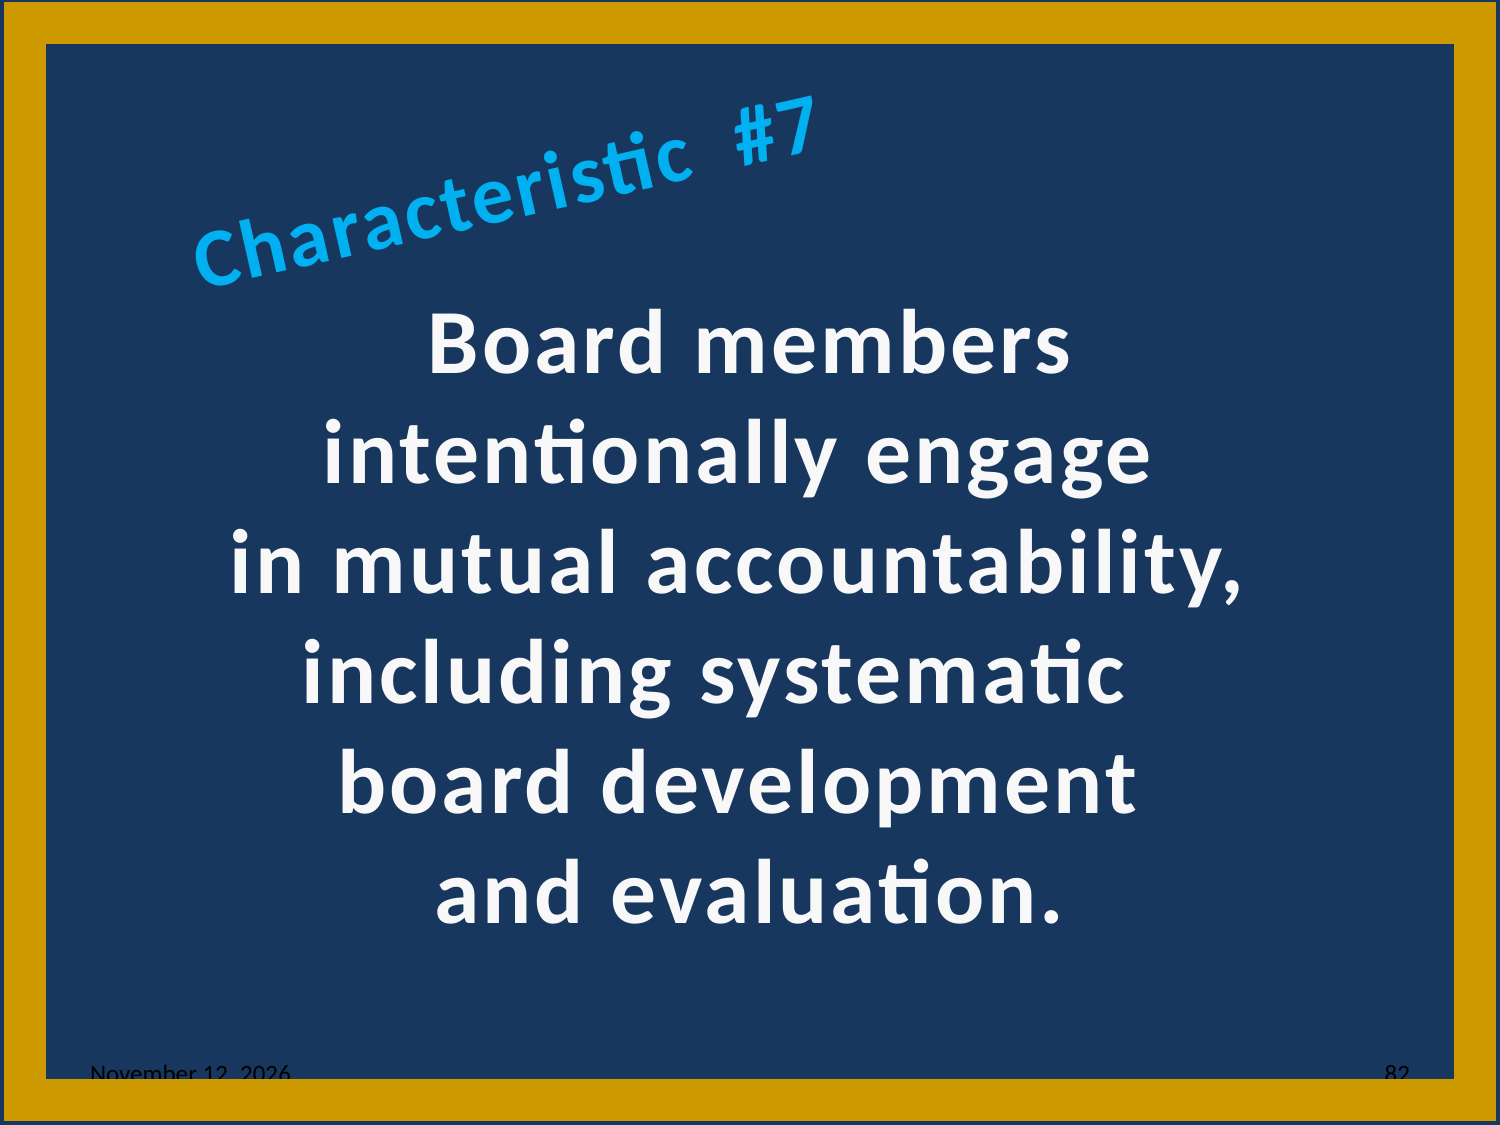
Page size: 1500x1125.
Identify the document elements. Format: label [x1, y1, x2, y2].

text_box [23, 21, 1477, 1102]
